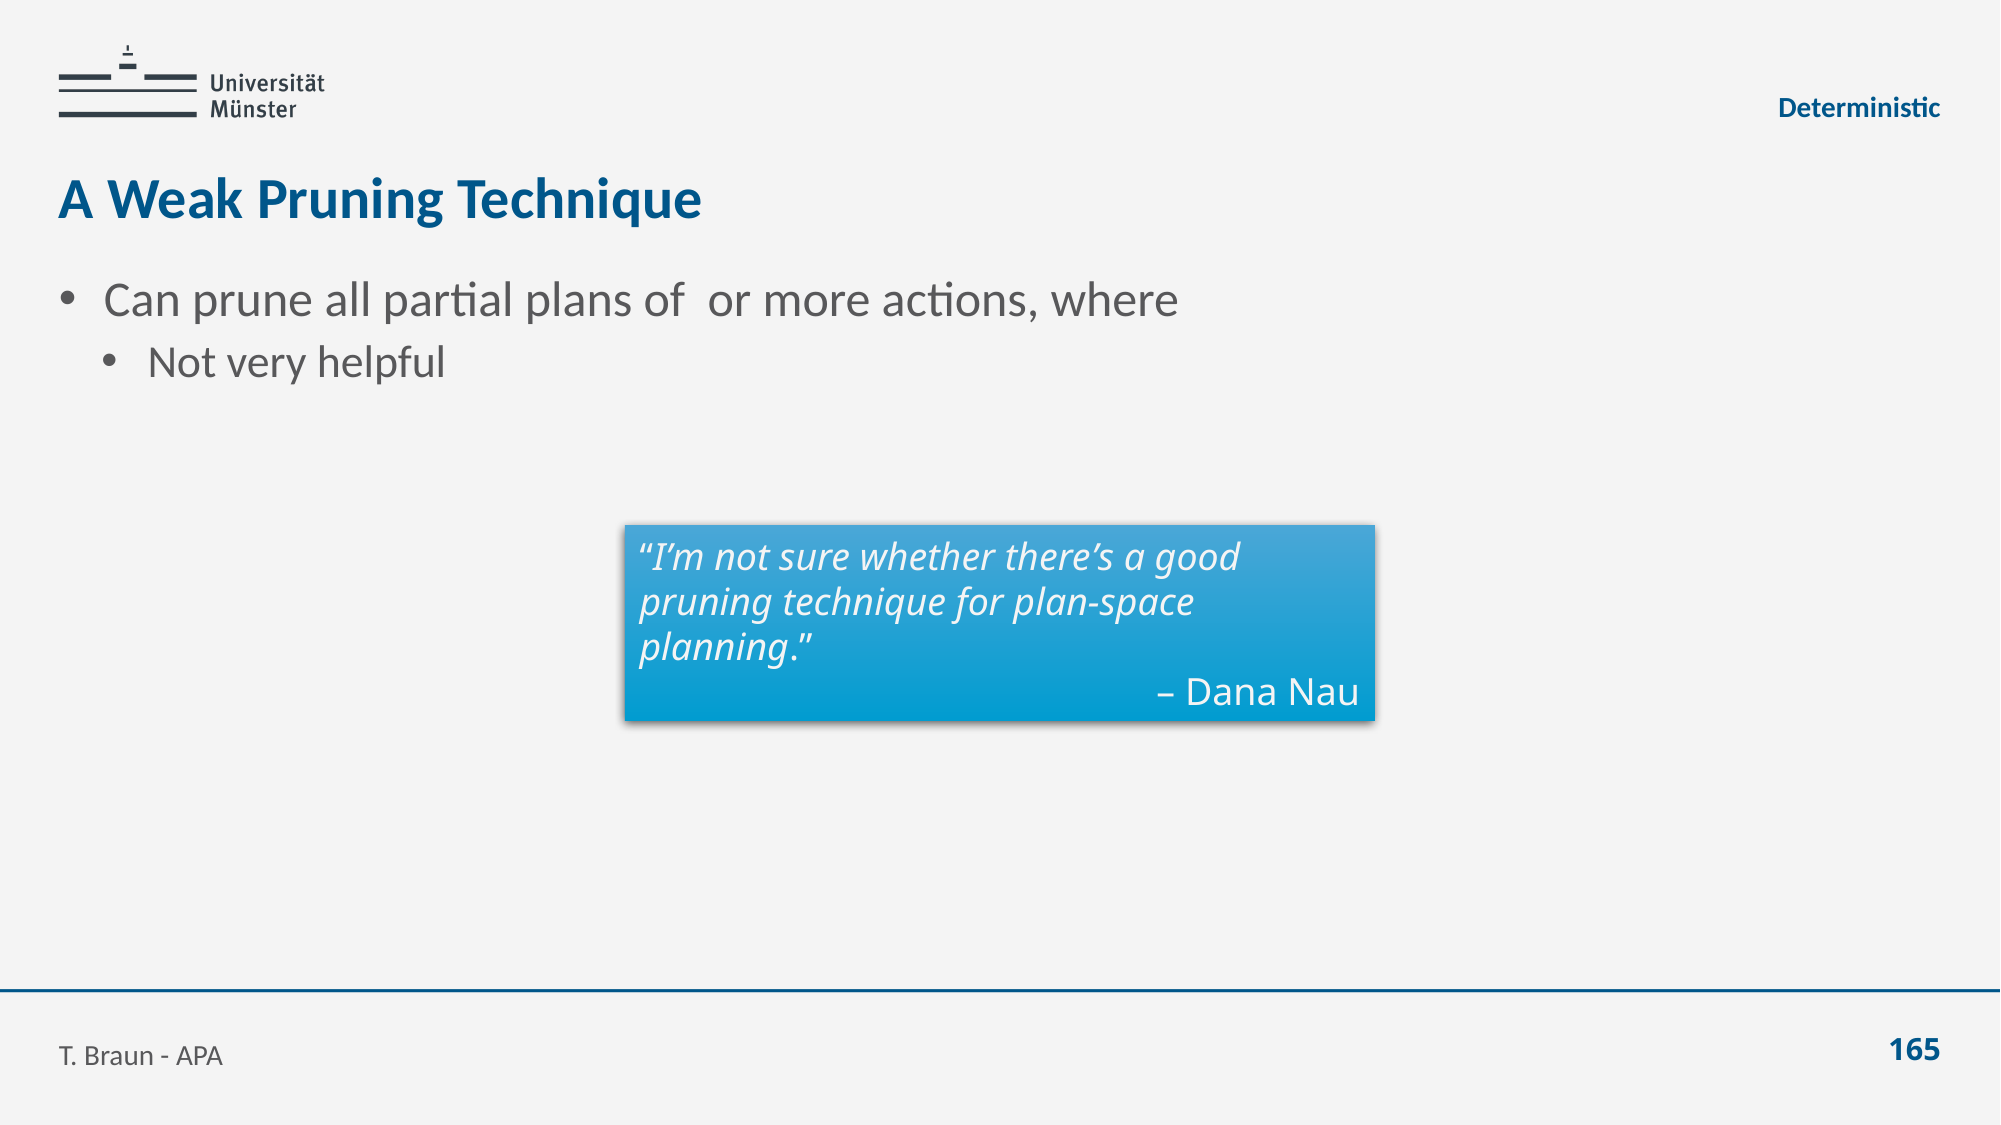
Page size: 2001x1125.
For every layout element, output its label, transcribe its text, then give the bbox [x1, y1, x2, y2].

picture [57, 43, 326, 119]
slide_number 165 [1822, 1012, 1941, 1072]
slide_number Deterministic [589, 63, 1941, 123]
text_box “I’m not sure whether there’s a good pruning technique for plan-space planning.” – Dana Nau [624, 525, 1375, 721]
footer T. Braun - APA [58, 1012, 1440, 1072]
title A Weak Pruning Technique [58, 148, 1941, 243]
